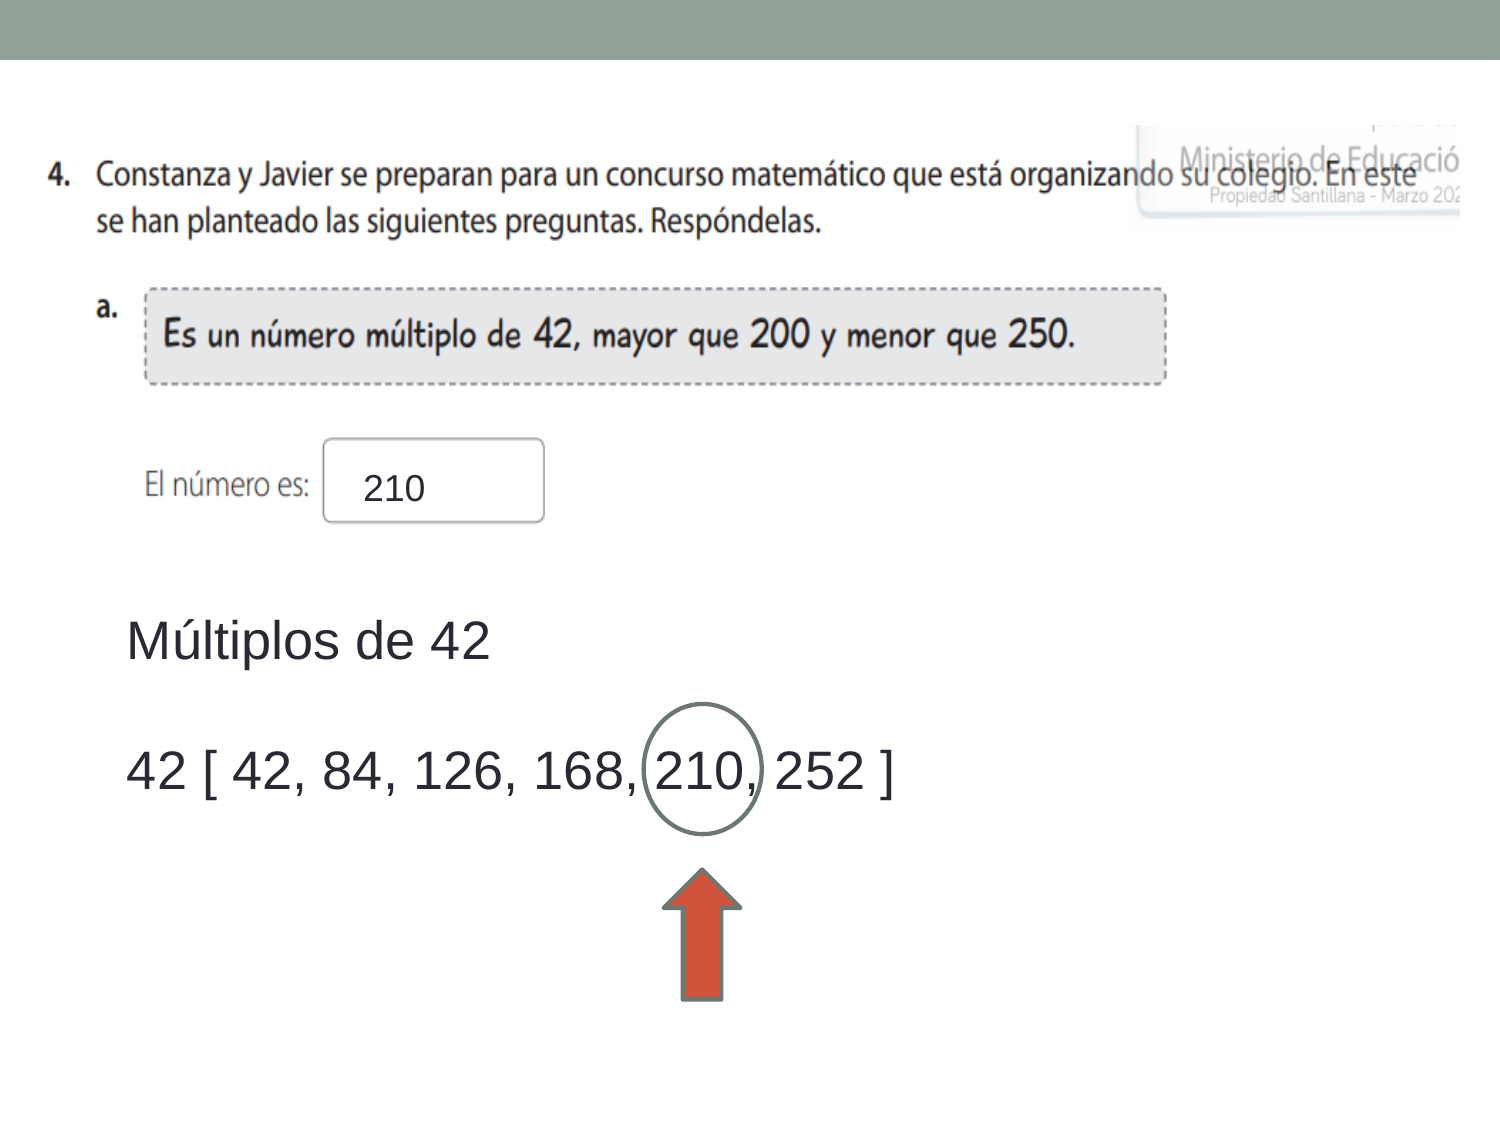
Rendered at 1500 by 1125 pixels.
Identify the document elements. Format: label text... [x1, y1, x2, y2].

text_box [661, 867, 743, 1002]
text_box Múltiplos de 42 42 [ 42, 84, 126, 168, 210, 252 ] [112, 607, 1258, 808]
picture [29, 125, 1461, 599]
text_box [641, 701, 764, 837]
